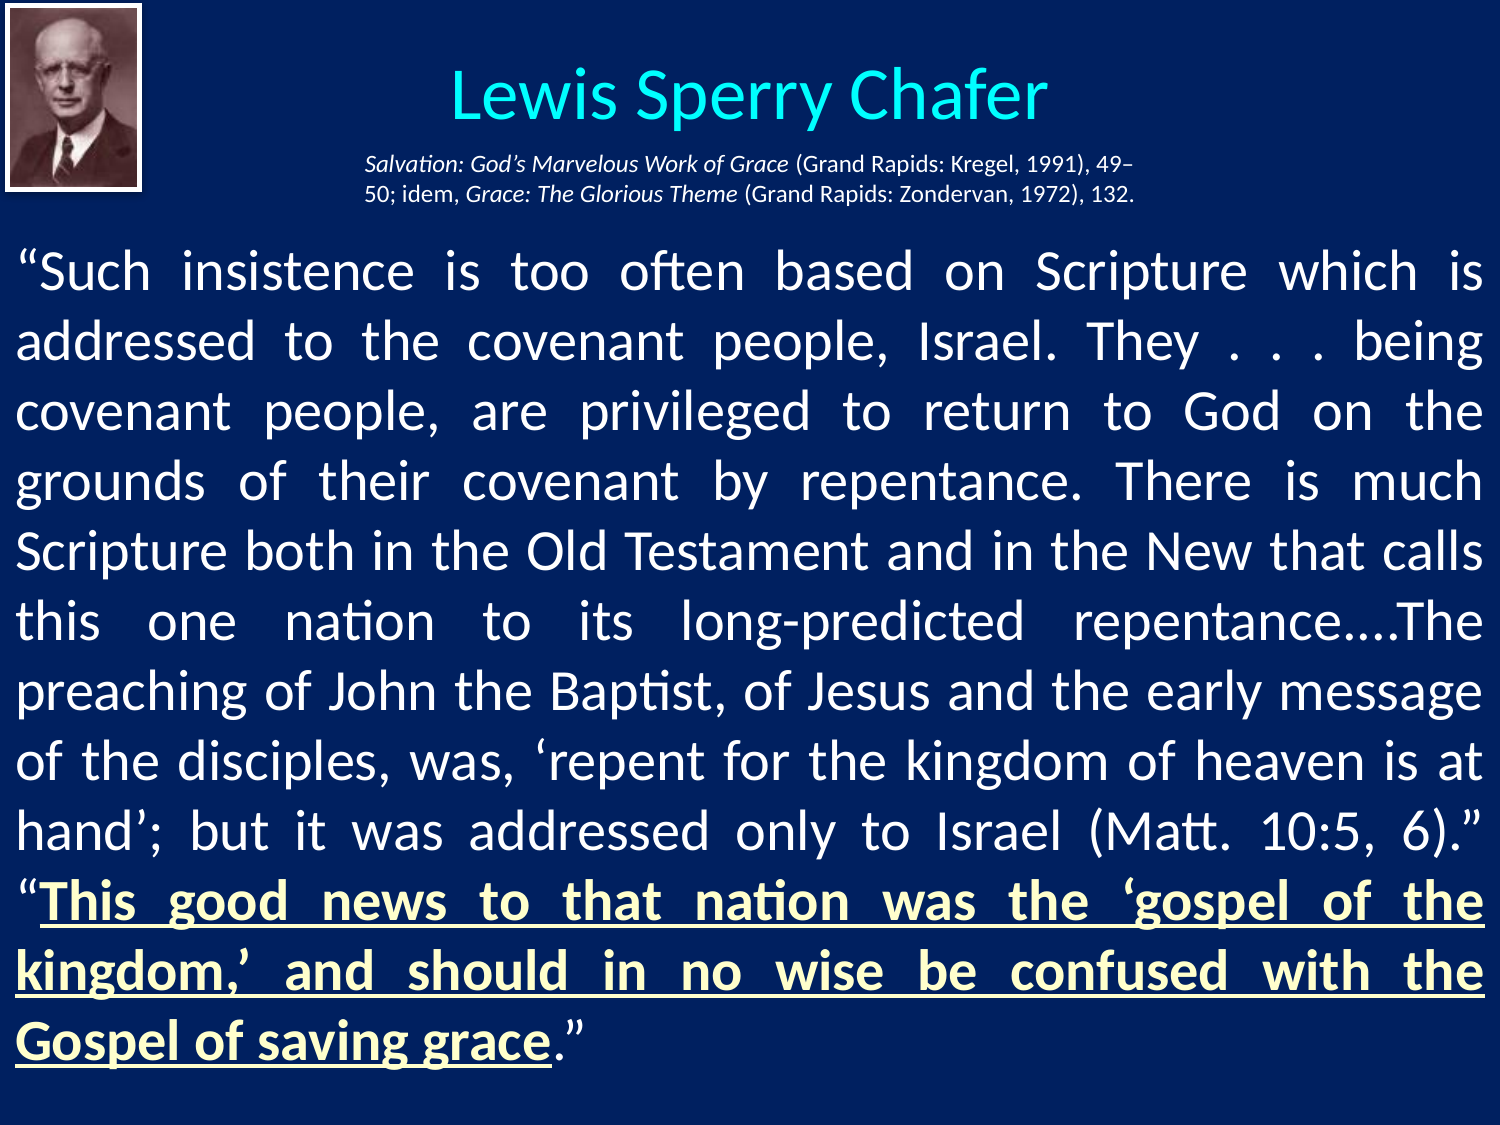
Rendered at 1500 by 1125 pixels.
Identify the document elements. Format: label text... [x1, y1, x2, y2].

text_box Lewis Sperry Chafer Salvation: God’s Marvelous Work of Grace (Grand Rapids: Kregel, 1991), 49–50; idem, Grace: The Glorious Theme (Grand Rapids: Zondervan, 1972), 132. [337, 37, 1163, 215]
list “Such insistence is too often based on Scripture which is addressed to the covenant people, Israel. They . . . being covenant people, are privileged to return to God on the grounds of their covenant by repentance. There is much Scripture both in the Old Testament and in the New that calls this one nation to its long-predicted repentance....The preaching of John the Baptist, of Jesus and the early message of the disciples, was, ‘repent for the kingdom of heaven is at hand’; but it was addressed only to Israel (Matt. 10:5, 6).” “This good news to that nation was the ‘gospel of the kingdom,’ and should in no wise be confused with the Gospel of saving grace.” [0, 224, 1500, 1086]
picture [9, 7, 138, 188]
